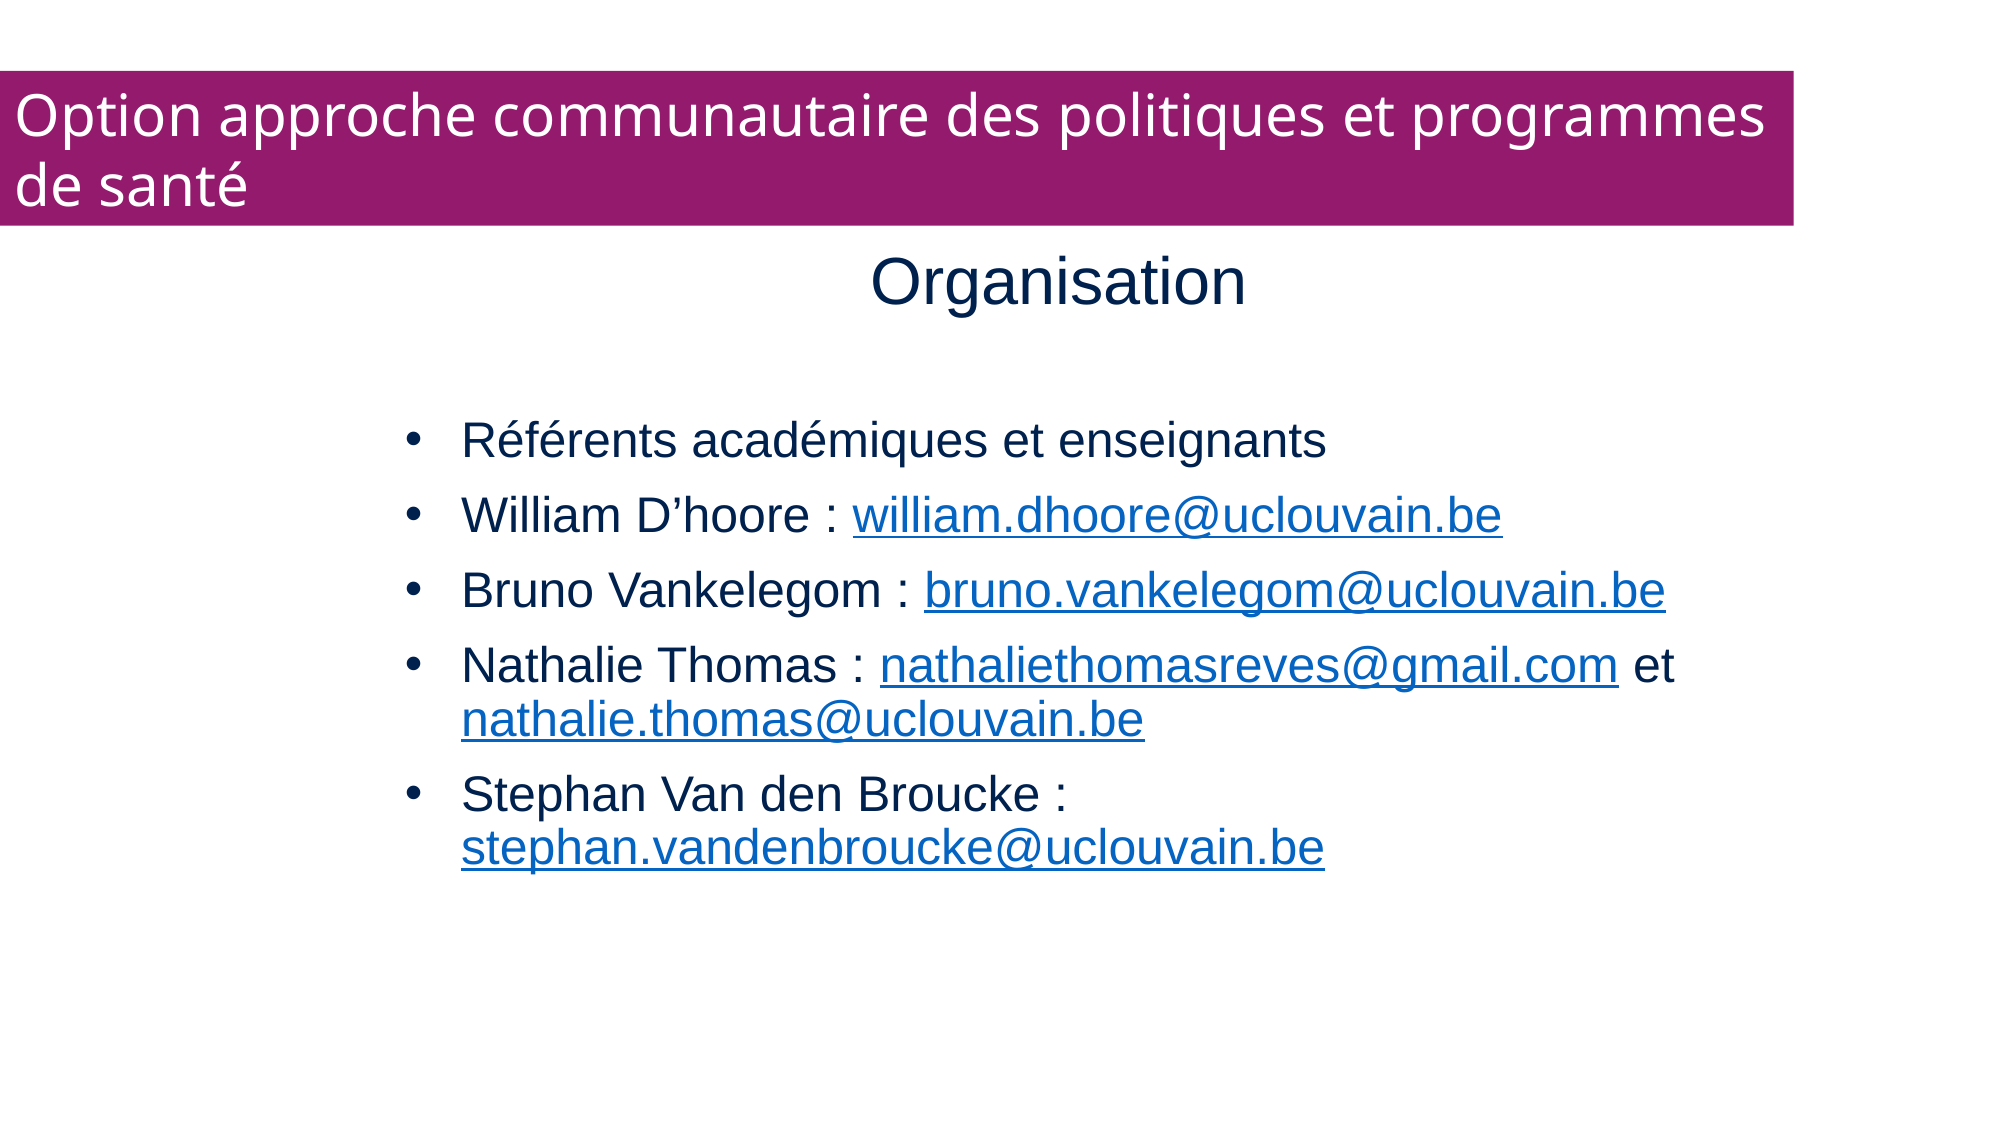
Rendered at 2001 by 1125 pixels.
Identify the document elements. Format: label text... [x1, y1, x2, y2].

list Organisation Référents académiques et enseignants William D’hoore : william.dhoore@uclouvain.be Bruno Vankelegom : bruno.vankelegom@uclouvain.be Nathalie Thomas : nathaliethomasreves@gmail.com et nathalie.thomas@uclouvain.be Stephan Van den Broucke : stephan.vandenbroucke@uclouvain.be [389, 239, 1729, 1055]
text_box Option approche communautaire des politiques et programmes de santé [0, 70, 1794, 226]
